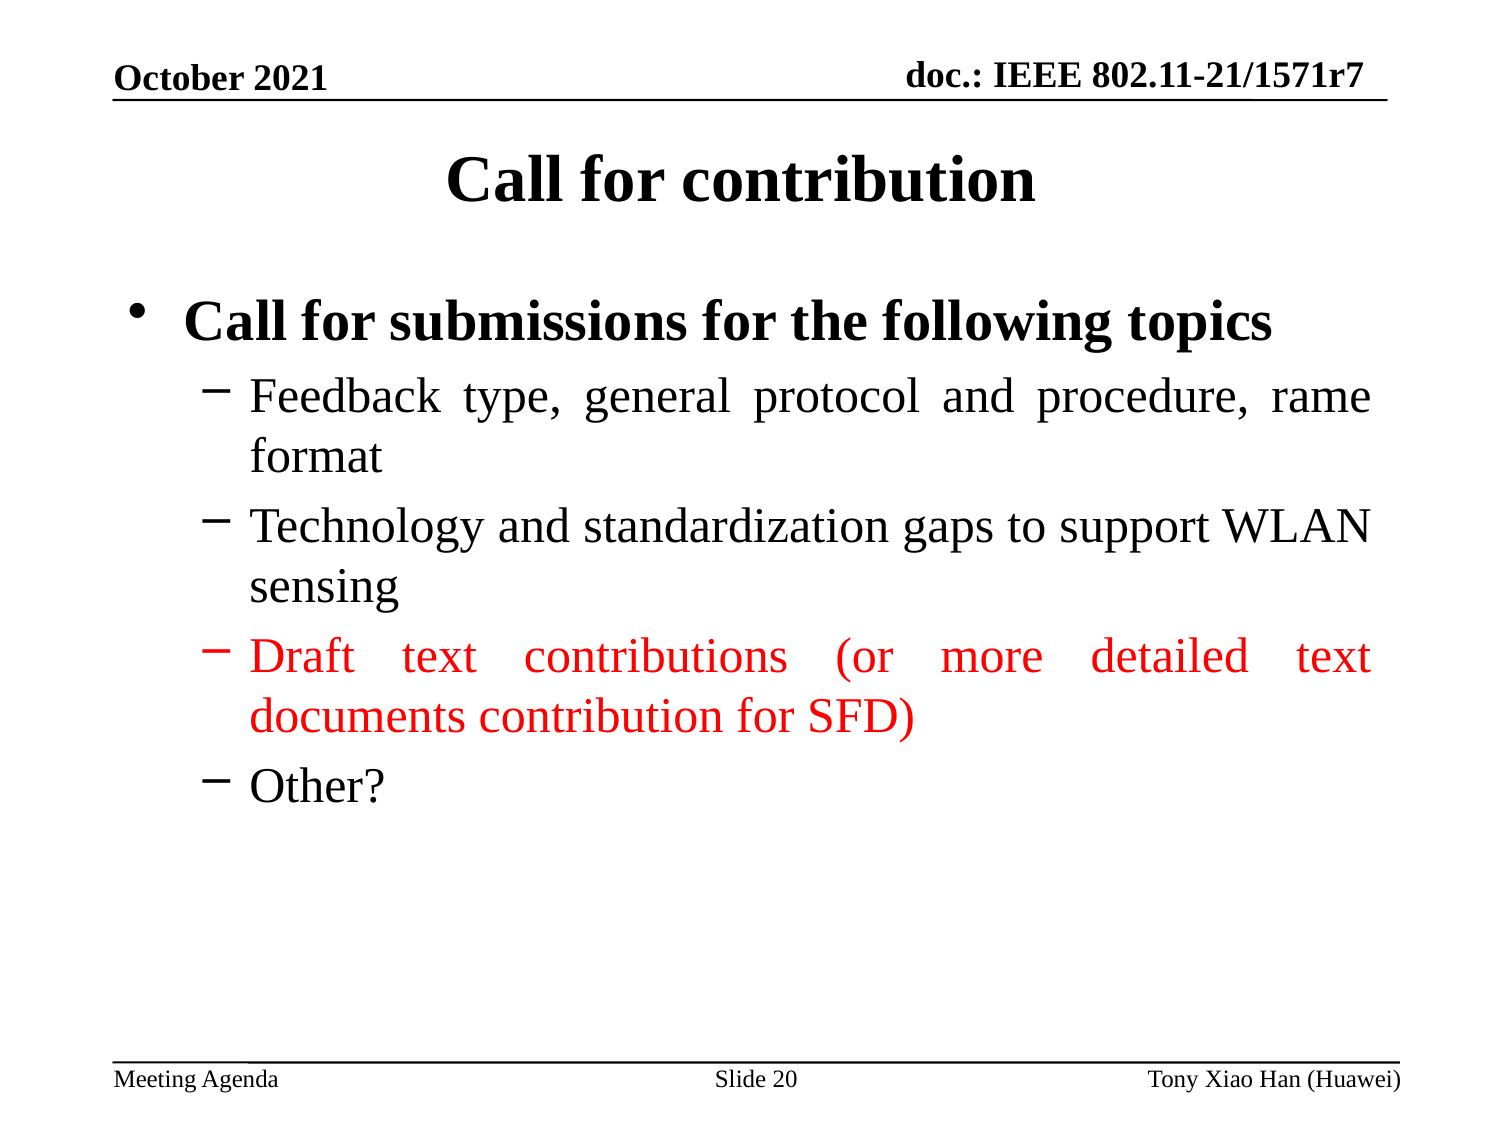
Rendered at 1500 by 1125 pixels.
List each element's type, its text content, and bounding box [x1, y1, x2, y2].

footer Tony Xiao Han (Huawei) [999, 1061, 1402, 1093]
text_box Call for submissions for the following topics Feedback type, general protocol and procedure, rame format Technology and standardization gaps to support WLAN sensing Draft text contributions (or more detailed text documents contribution for SFD) Other? [112, 275, 1388, 1050]
text_box Call for contribution [112, 87, 1388, 263]
slide_number Slide 20 [712, 1061, 800, 1093]
